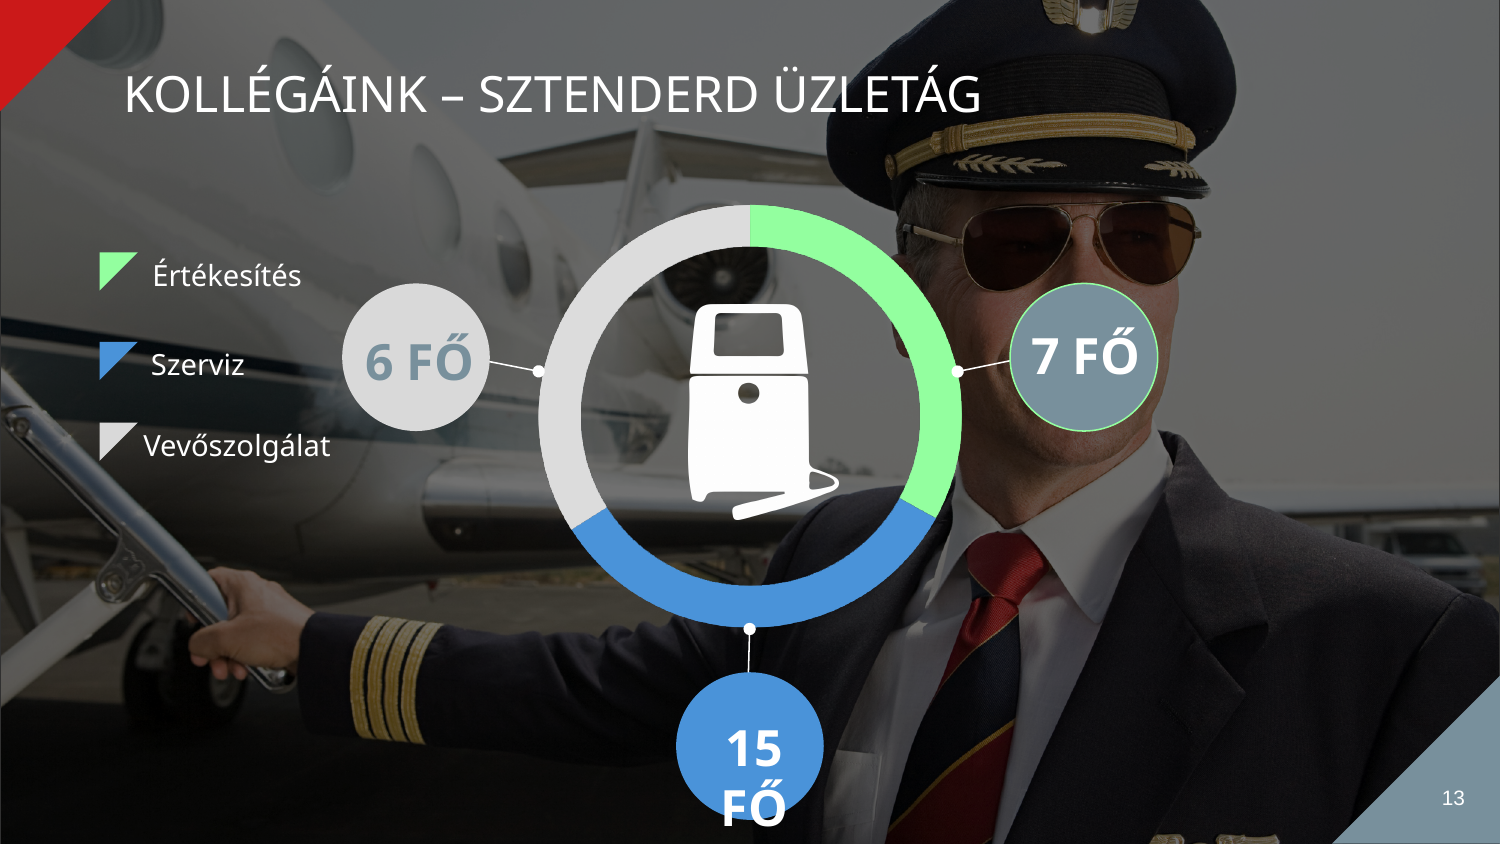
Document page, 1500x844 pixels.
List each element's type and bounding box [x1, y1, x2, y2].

text_box [745, 628, 750, 752]
text_box [421, 348, 539, 372]
text_box [957, 349, 1065, 372]
picture [0, 0, 1500, 844]
